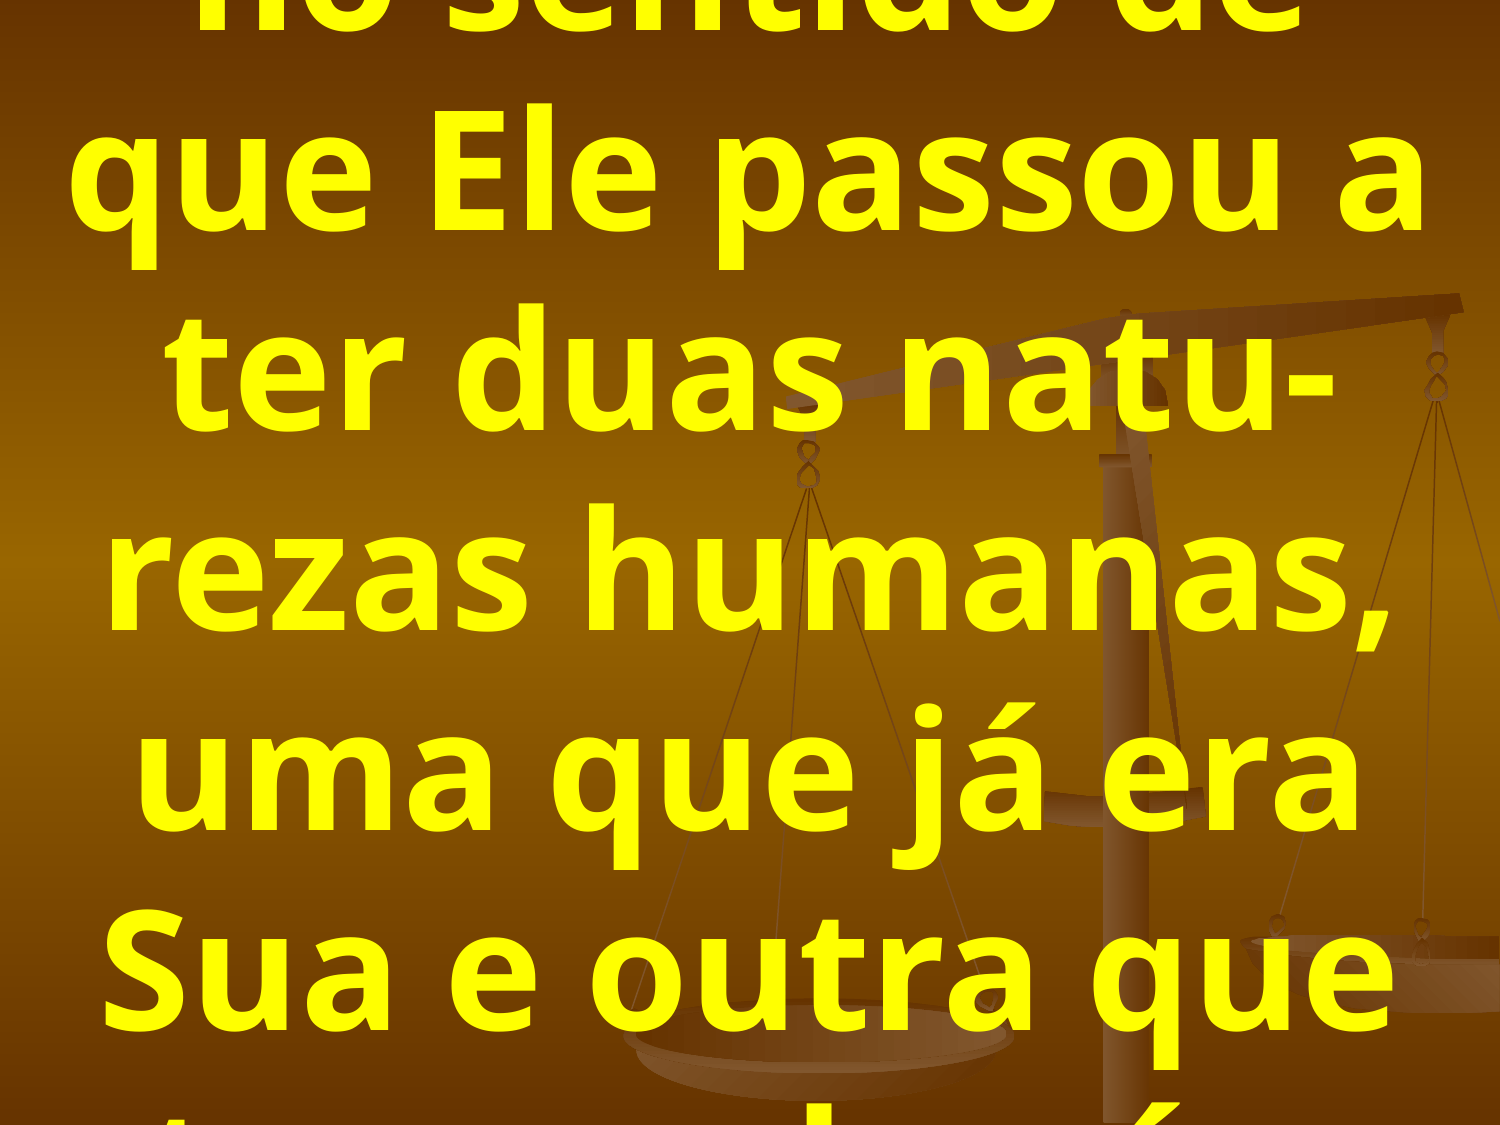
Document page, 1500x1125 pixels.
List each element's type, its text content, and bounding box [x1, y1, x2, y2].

title no sentido de que Ele passou a ter duas natu-rezas humanas, uma que já era Sua e outra que tomou de nós. [41, 45, 1459, 1083]
